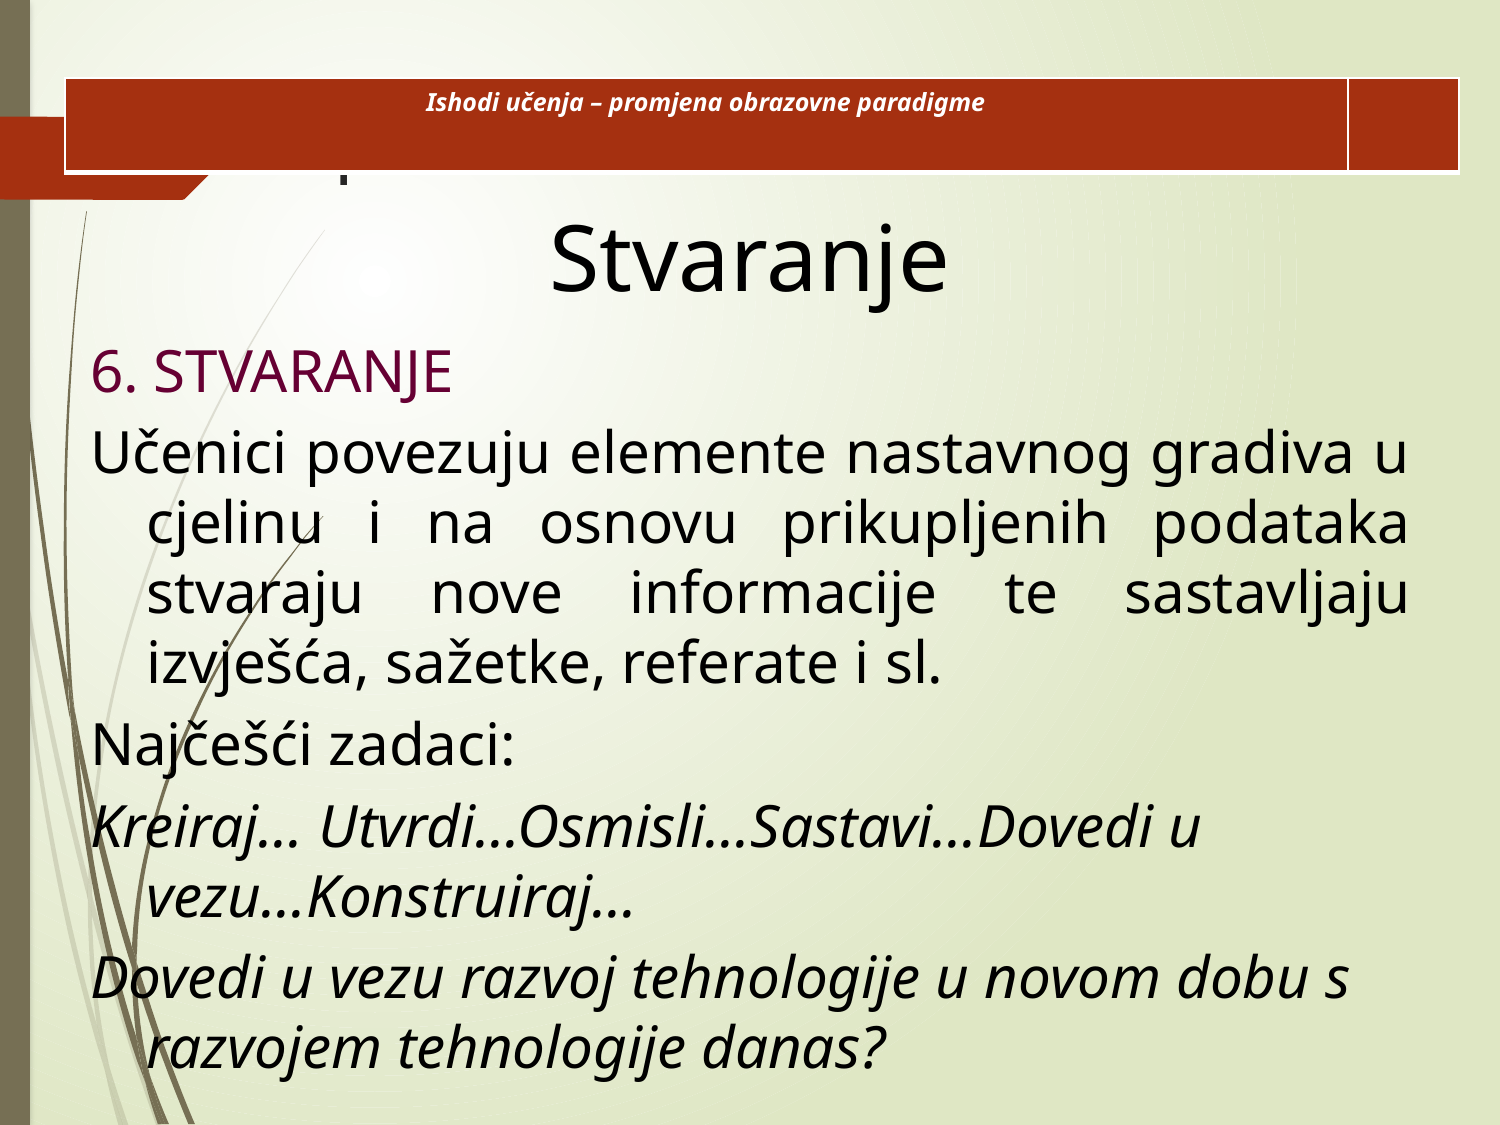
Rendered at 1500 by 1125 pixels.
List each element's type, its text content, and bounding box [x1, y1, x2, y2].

table_header [1349, 79, 1458, 170]
text_box 6. STVARANJE Učenici povezuju elemente nastavnog gradiva u cjelinu i na osnovu prikupljenih podataka stvaraju nove informacije te sastavljaju izvješća, sažetke, referate i sl. Najčešći zadaci: Kreiraj... Utvrdi...Osmisli...Sastavi...Dovedi u vezu...Konstruiraj... Dovedi u vezu razvoj tehnologije u novom dobu s razvojem tehnologije danas? NPR: [74, 326, 1425, 746]
table_header Ishodi učenja – promjena obrazovne paradigme [66, 79, 1347, 170]
text_box Stvaranje [74, 162, 1425, 326]
